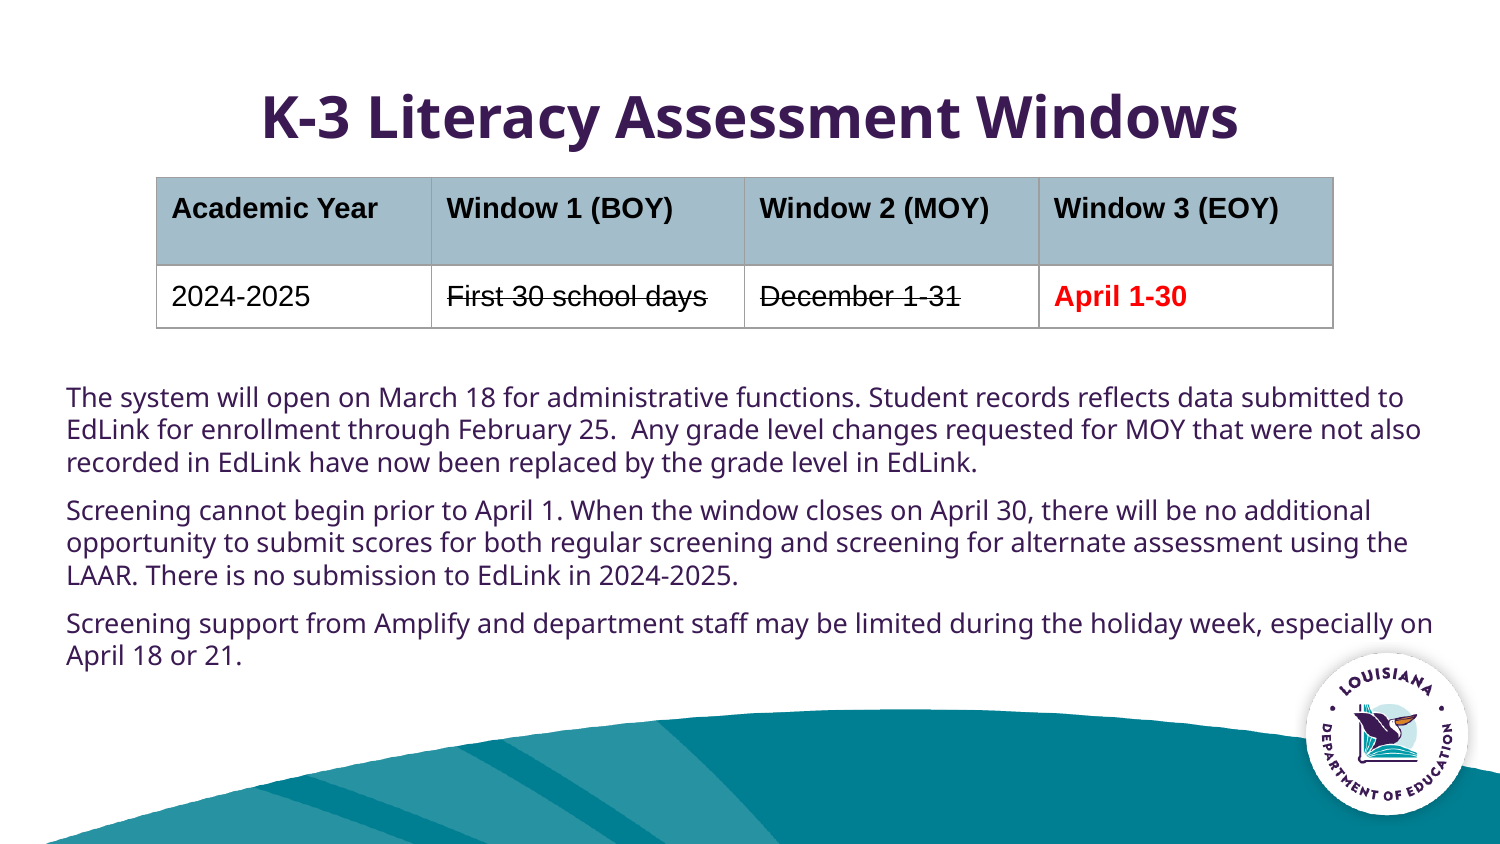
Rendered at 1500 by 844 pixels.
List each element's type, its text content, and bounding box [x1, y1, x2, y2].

table_cell April 1-30 [1040, 266, 1332, 327]
title K-3 Literacy Assessment Windows [51, 72, 1449, 166]
table_header Window 1 (BOY) [432, 178, 744, 264]
table_header Academic Year [157, 178, 431, 264]
subtitle The system will open on March 18 for administrative functions. Student records reflects data submitted to EdLink for enrollment through February 25. Any grade level changes requested for MOY that were not also recorded in EdLink have now been replaced by the grade level in EdLink. Screening cannot begin prior to April 1. When the window closes on April 30, there will be no additional opportunity to submit scores for both regular screening and screening for alternate assessment using the LAAR. There is no submission to EdLink in 2024-2025. Screening support from Amplify and department staff may be limited during the holiday week, especially on April 18 or 21. [51, 166, 1449, 696]
table_header Window 3 (EOY) [1040, 178, 1332, 264]
table_cell December 1-31 [745, 266, 1038, 327]
picture [0, 642, 1500, 844]
table_header Window 2 (MOY) [745, 178, 1038, 264]
table_cell 2024-2025 [157, 266, 431, 327]
table_cell First 30 school days [432, 266, 744, 327]
